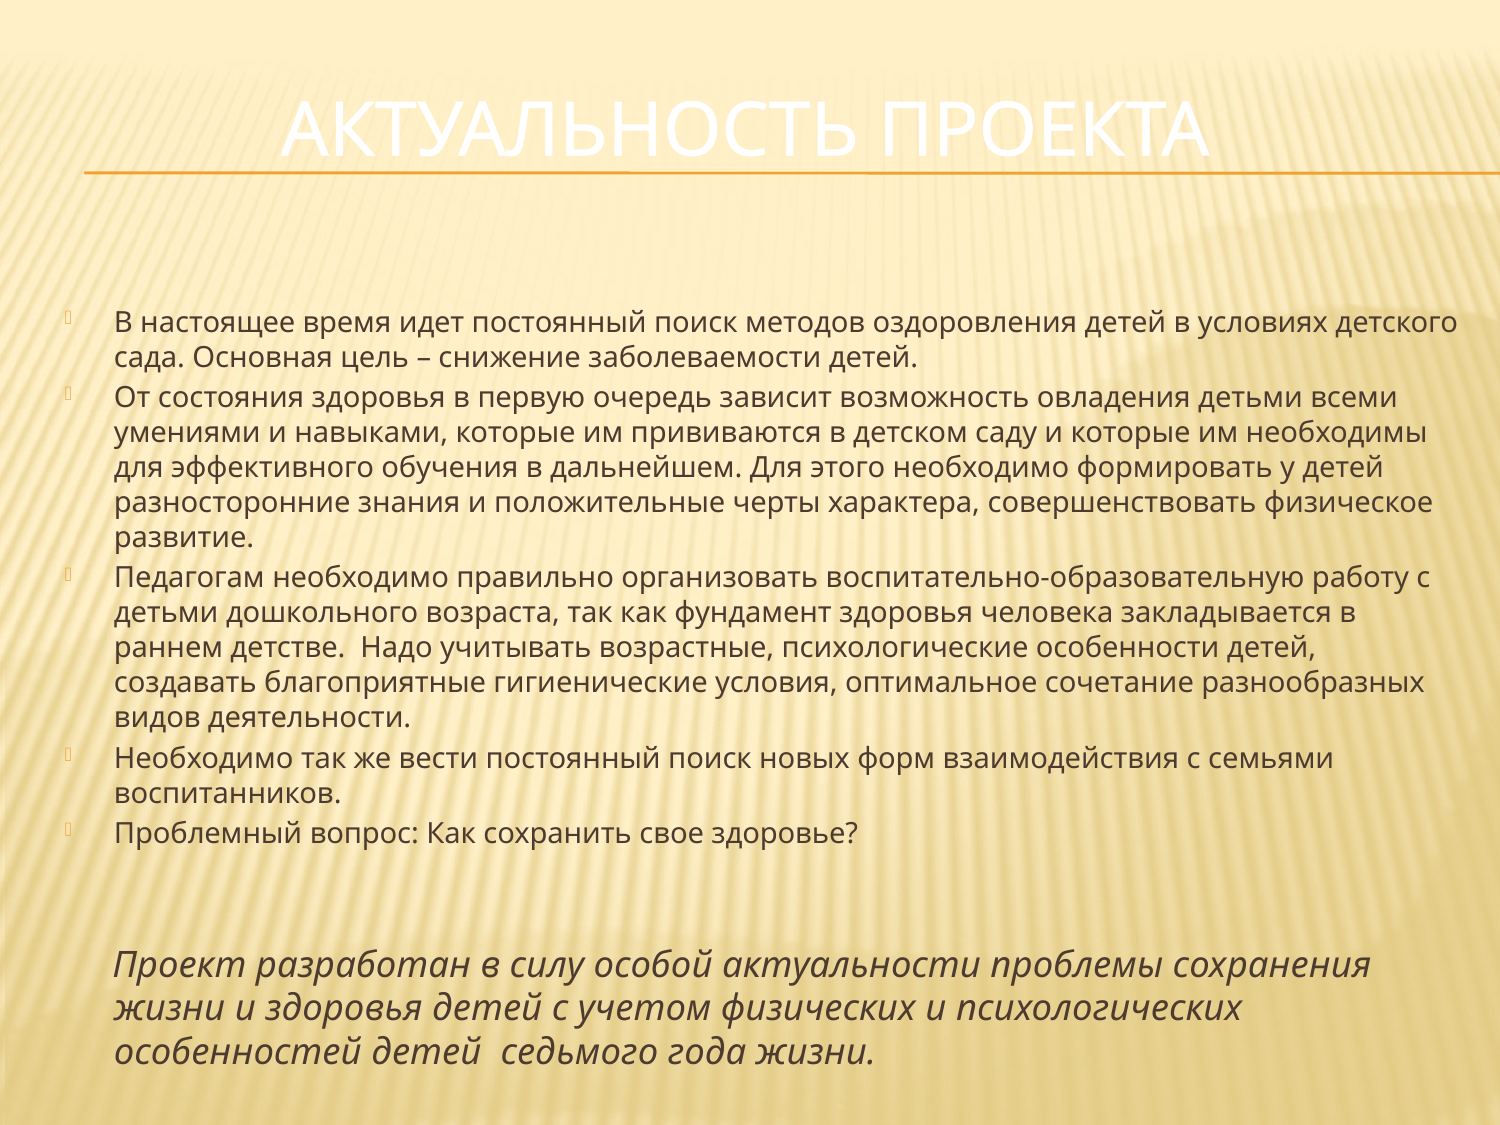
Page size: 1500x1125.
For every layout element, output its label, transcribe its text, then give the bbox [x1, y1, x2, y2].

list В настоящее время идет постоянный поиск методов оздоровления детей в условиях детского сада. Основная цель – снижение заболеваемости детей. От состояния здоровья в первую очередь зависит возможность овладения детьми всеми умениями и навыками, которые им прививаются в детском саду и которые им необходимы для эффективного обучения в дальнейшем. Для этого необходимо формировать у детей разносторонние знания и положительные черты характера, совершенствовать физическое развитие. Педагогам необходимо правильно организовать воспитательно-образовательную работу с детьми дошкольного возраста, так как фундамент здоровья человека закладывается в раннем детстве. Надо учитывать возрастные, психологические особенности детей, создавать благоприятные гигиенические условия, оптимальное сочетание разнообразных видов деятельности. Необходимо так же вести постоянный поиск новых форм взаимодействия с семьями воспитанников. Проблемный вопрос: Как сохранить свое здоровье? Проект разработан в силу особой актуальности проблемы сохранения жизни и здоровья детей с учетом физических и психологических особенностей детей седьмого года жизни. [50, 254, 1477, 1090]
title Актуальность проекта [70, 70, 1421, 254]
